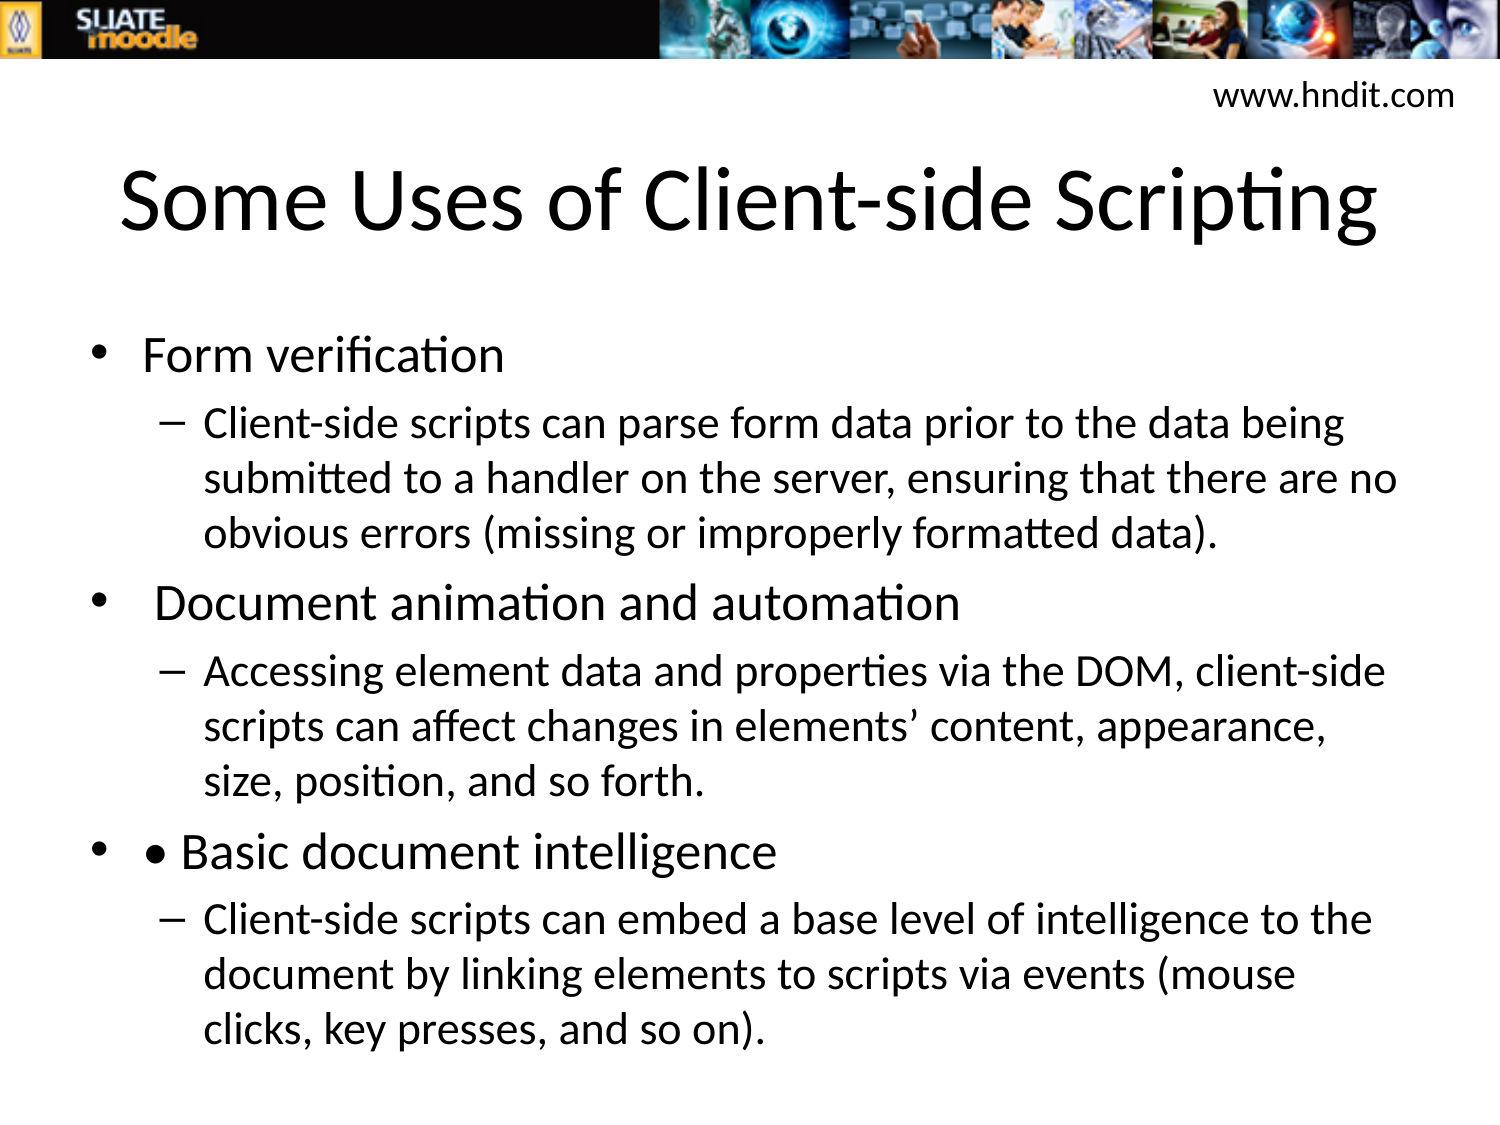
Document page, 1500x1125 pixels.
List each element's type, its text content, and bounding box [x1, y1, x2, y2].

title Some Uses of Client-side Scripting [75, 99, 1425, 288]
picture [0, 0, 1500, 59]
text_box www.hndit.com [1197, 62, 1471, 123]
list Form verification Client-side scripts can parse form data prior to the data being submitted to a handler on the server, ensuring that there are no obvious errors (missing or improperly formatted data). Document animation and automation Accessing element data and properties via the DOM, client-side scripts can affect changes in elements’ content, appearance, size, position, and so forth. • Basic document intelligence Client-side scripts can embed a base level of intelligence to the document by linking elements to scripts via events (mouse clicks, key presses, and so on). [75, 312, 1425, 1063]
